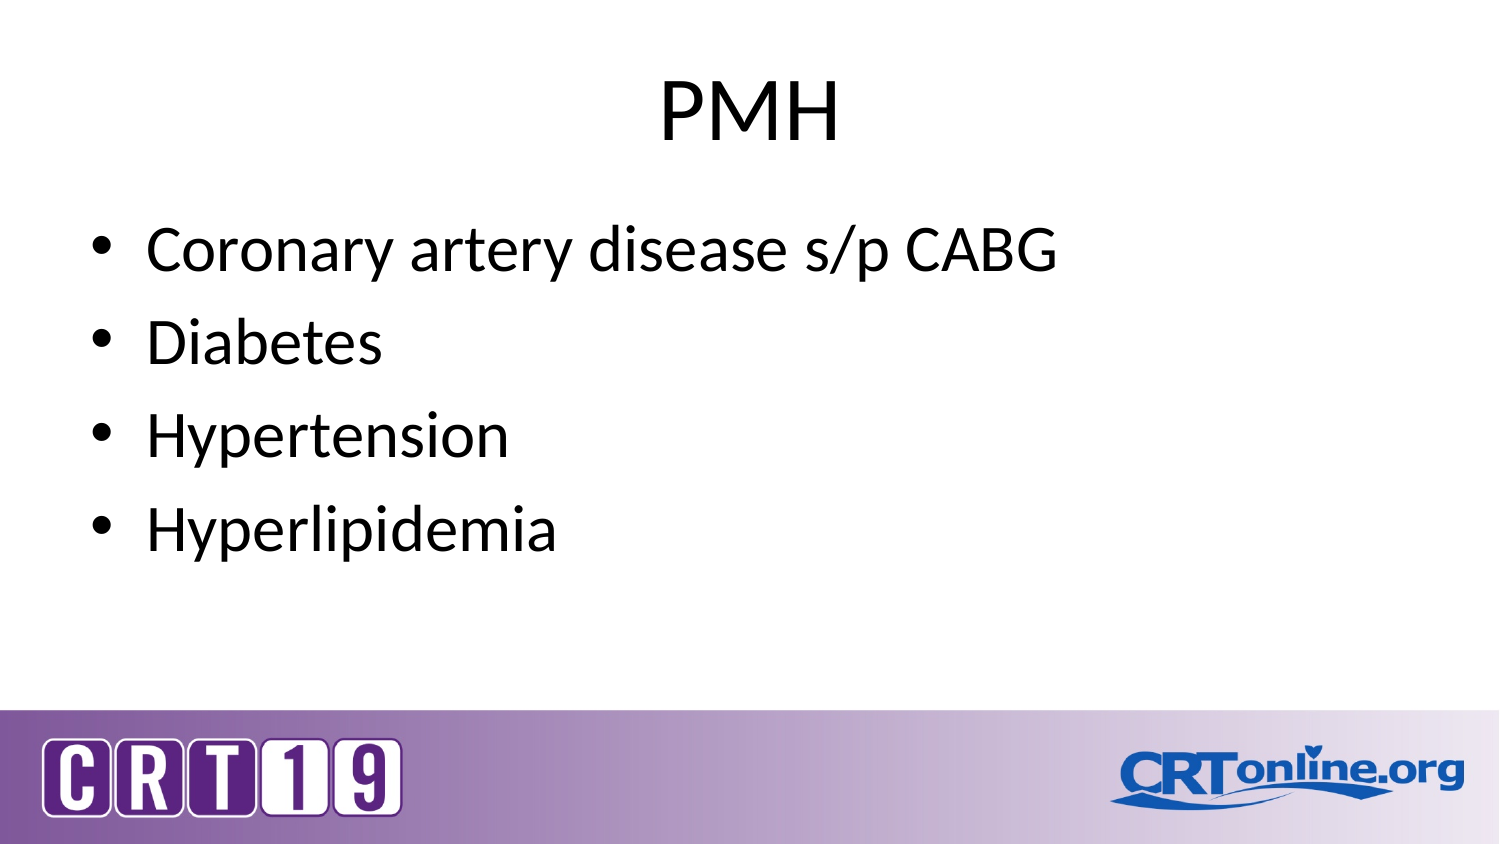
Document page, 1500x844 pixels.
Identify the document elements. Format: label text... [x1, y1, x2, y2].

title PMH [75, 33, 1425, 175]
list Coronary artery disease s/p CABG Diabetes Hypertension Hyperlipidemia [75, 196, 1425, 754]
picture [0, 0, 1500, 844]
